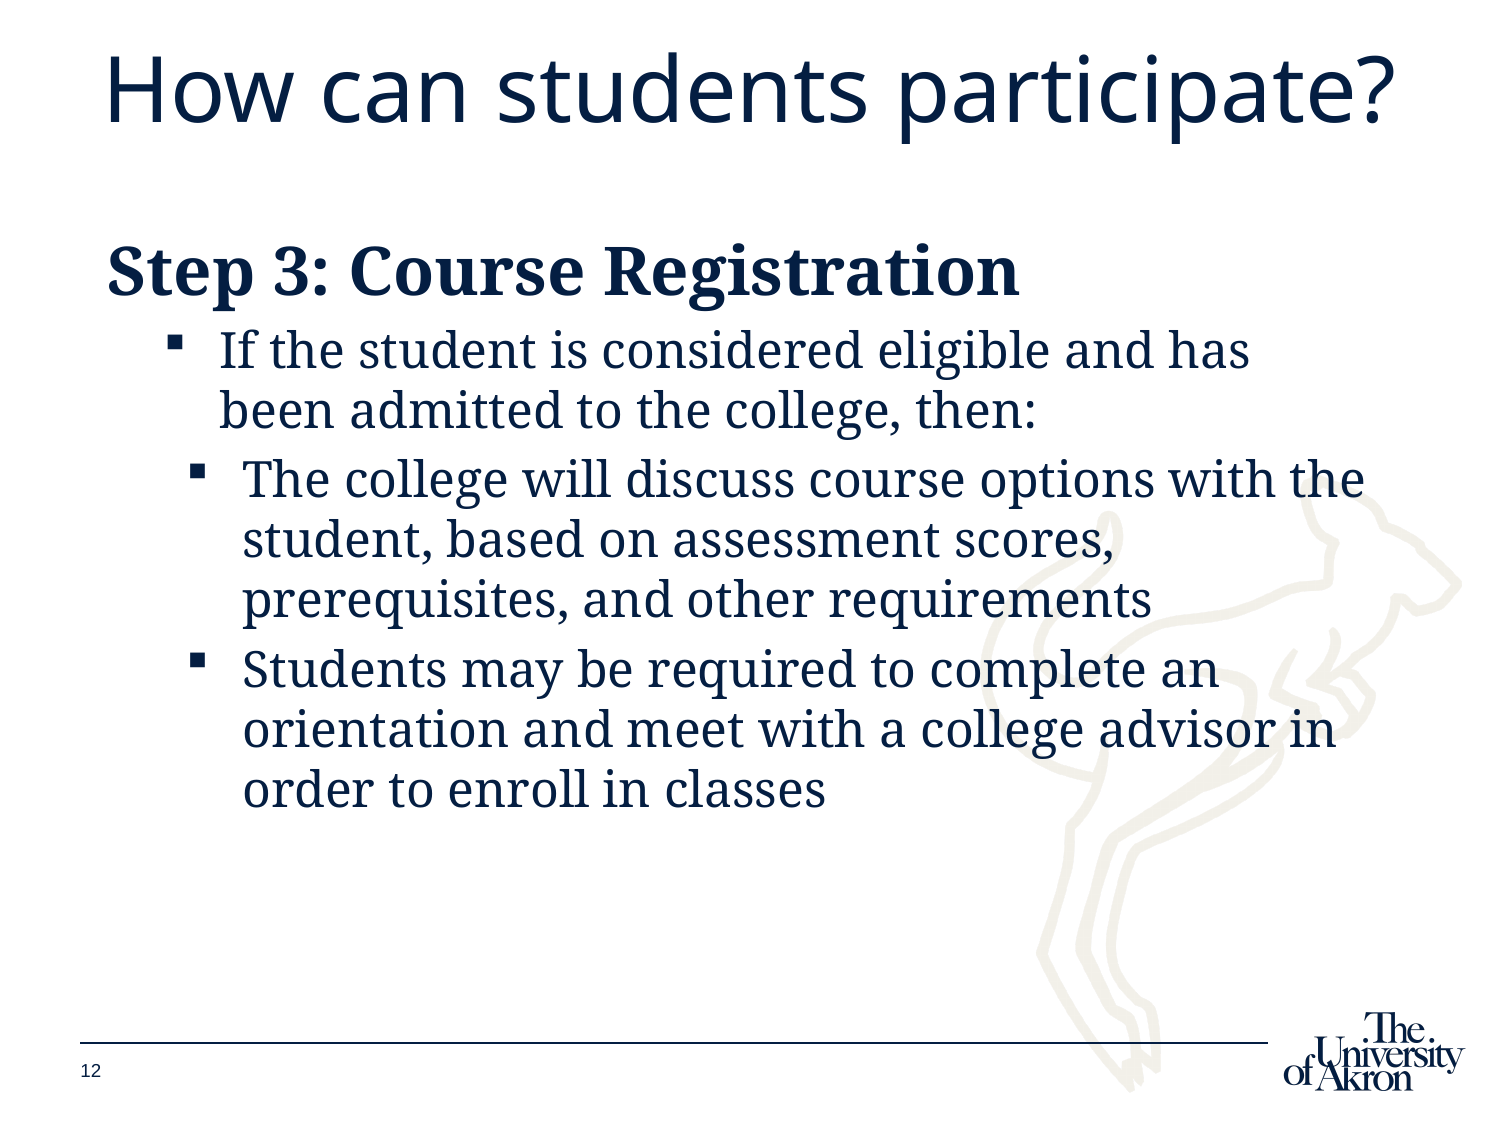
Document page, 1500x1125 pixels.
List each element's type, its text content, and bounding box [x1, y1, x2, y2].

picture [980, 473, 1466, 1093]
title How can students participate? [0, 42, 1500, 143]
list Step 3: Course Registration If the student is considered eligible and has been admitted to the college, then: The college will discuss course options with the student, based on assessment scores, prerequisites, and other requirements Students may be required to complete an orientation and meet with a college advisor in order to enroll in classes [92, 220, 1387, 935]
